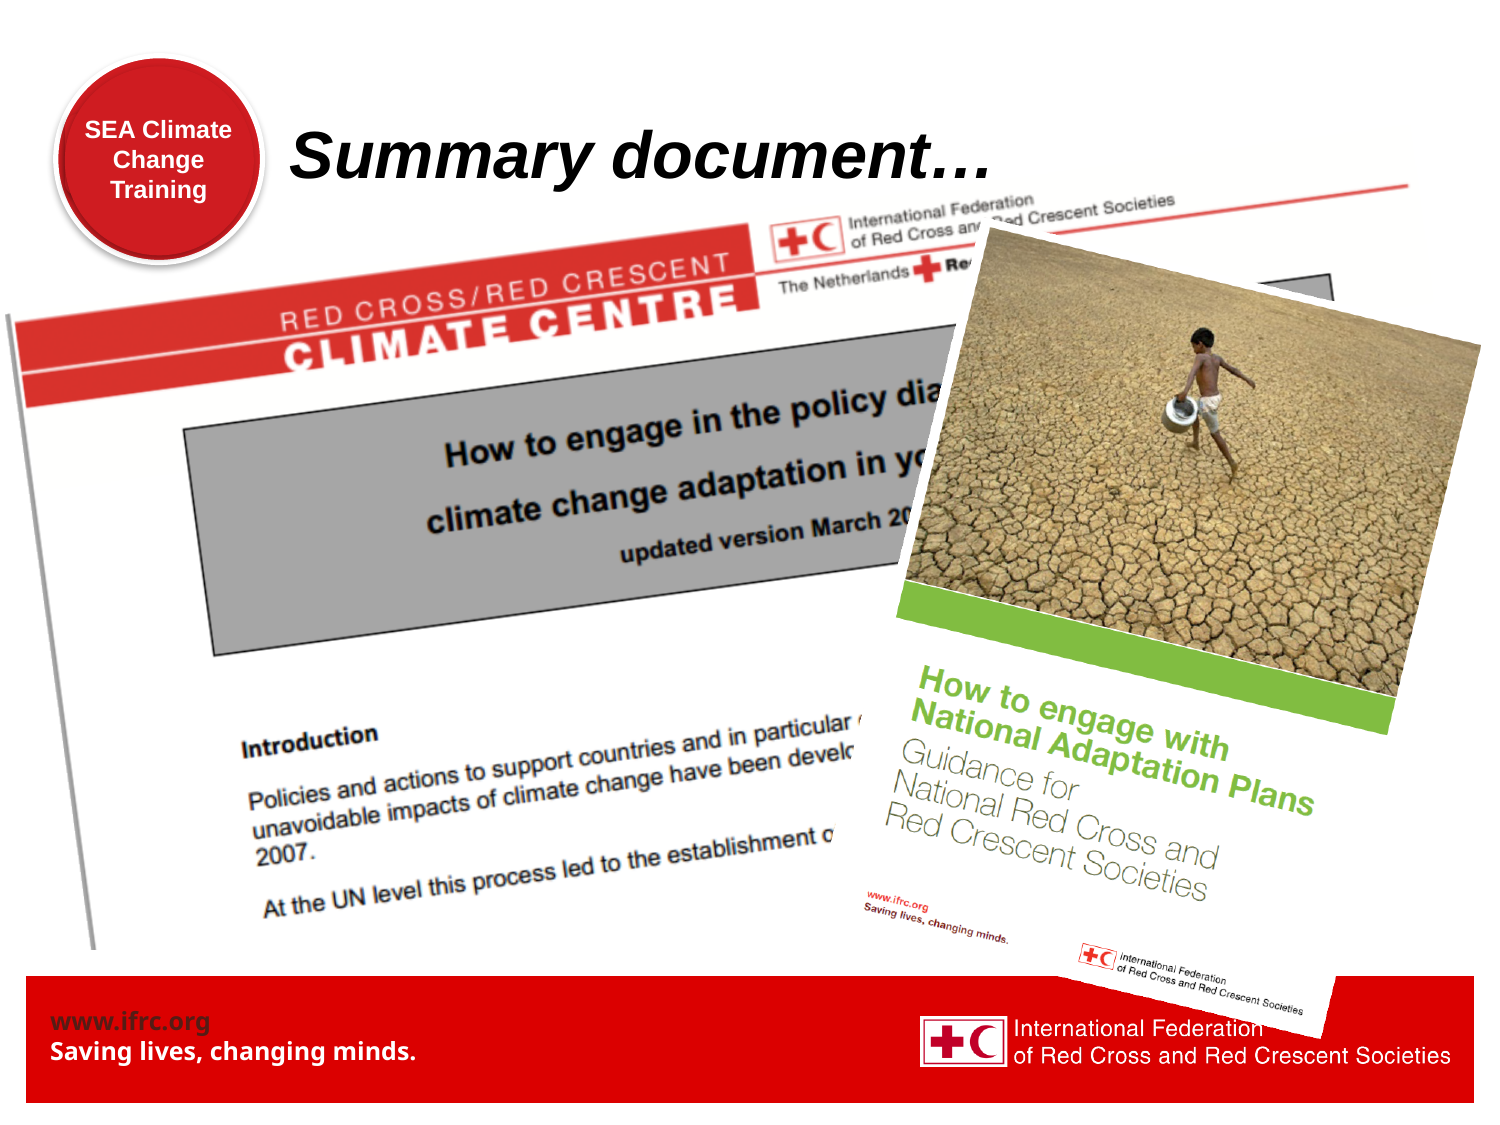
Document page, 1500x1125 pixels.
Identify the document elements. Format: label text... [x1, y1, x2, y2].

picture [6, 125, 1495, 1067]
text_box Summary document… [274, 104, 1498, 211]
